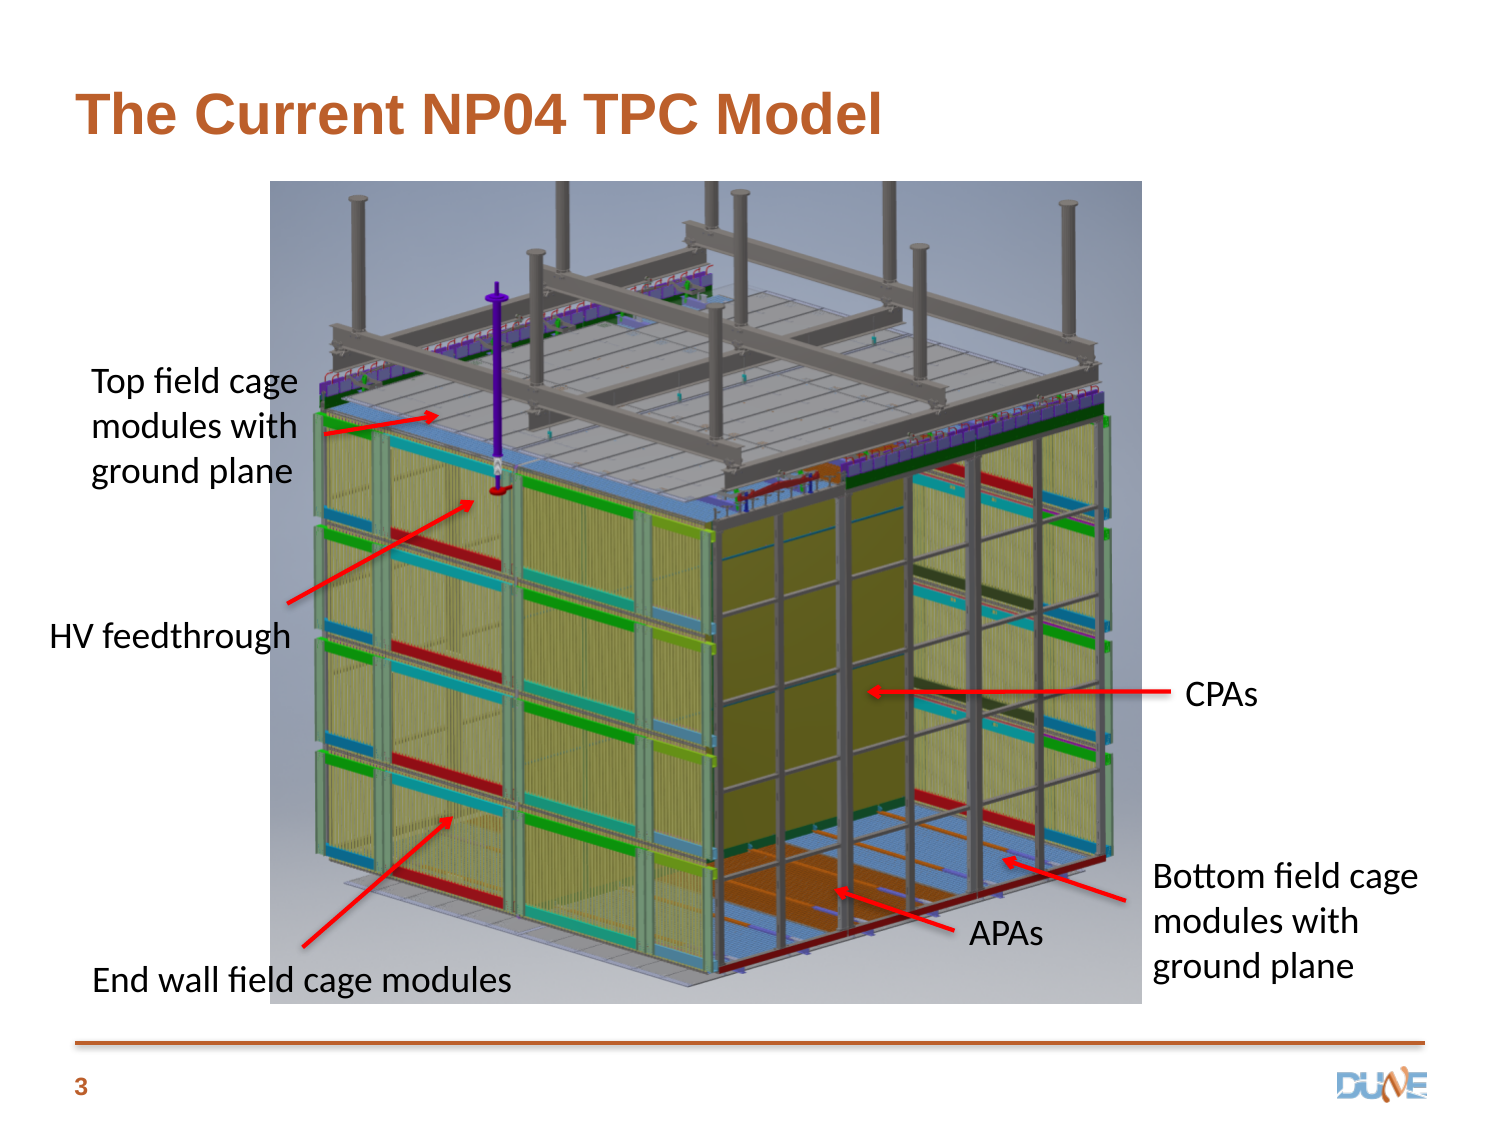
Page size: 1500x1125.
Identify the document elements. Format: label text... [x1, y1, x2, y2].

text_box End wall field cage modules [77, 947, 266, 1008]
text_box CPAs [1170, 661, 1274, 722]
slide_number 3 [74, 1074, 145, 1101]
text_box HV feedthrough [34, 603, 265, 664]
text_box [302, 816, 454, 948]
picture [1337, 1066, 1427, 1103]
title The Current NP04 TPC Model [75, 75, 1425, 183]
picture [270, 181, 1142, 1004]
text_box Top field cage modules with ground plane [76, 349, 265, 499]
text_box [286, 500, 475, 604]
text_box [323, 415, 440, 435]
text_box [833, 888, 955, 932]
text_box Bottom field cage modules with ground plane [1147, 843, 1443, 994]
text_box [1001, 858, 1127, 902]
